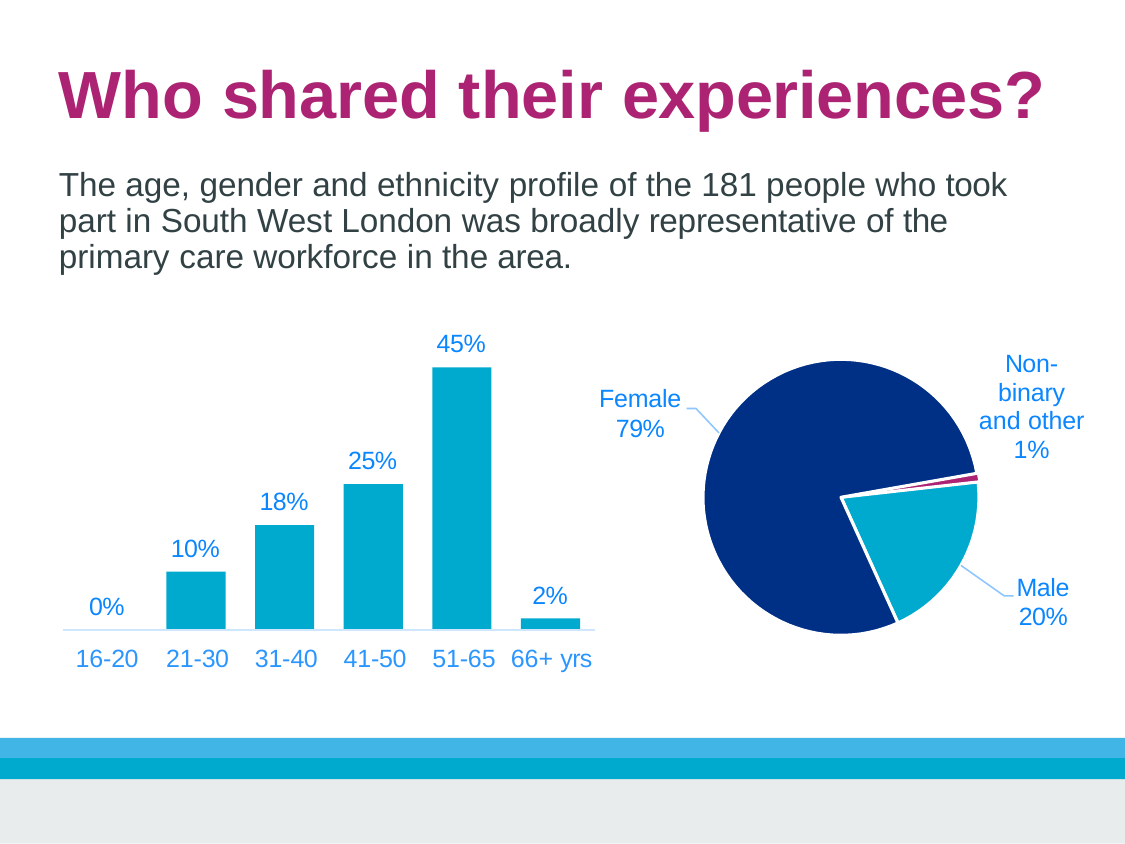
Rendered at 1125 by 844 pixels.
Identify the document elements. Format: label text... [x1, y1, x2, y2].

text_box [685, 357, 1015, 638]
text_box Non- binary and other 1% [975, 346, 1086, 464]
text_box Female 79% [601, 381, 680, 443]
text_box The age, gender and ethnicity profile of the 181 people who took part in South West London was broadly representative of the primary care workforce in the area. [56, 160, 1012, 275]
text_box 16-20 21-30 31-40 41-50 51-65 66+ yrs [73, 640, 595, 673]
text_box Male 20% [1019, 569, 1074, 631]
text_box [62, 367, 596, 632]
title Who shared their experiences? [56, 50, 1051, 194]
text_box 45% [434, 325, 490, 358]
